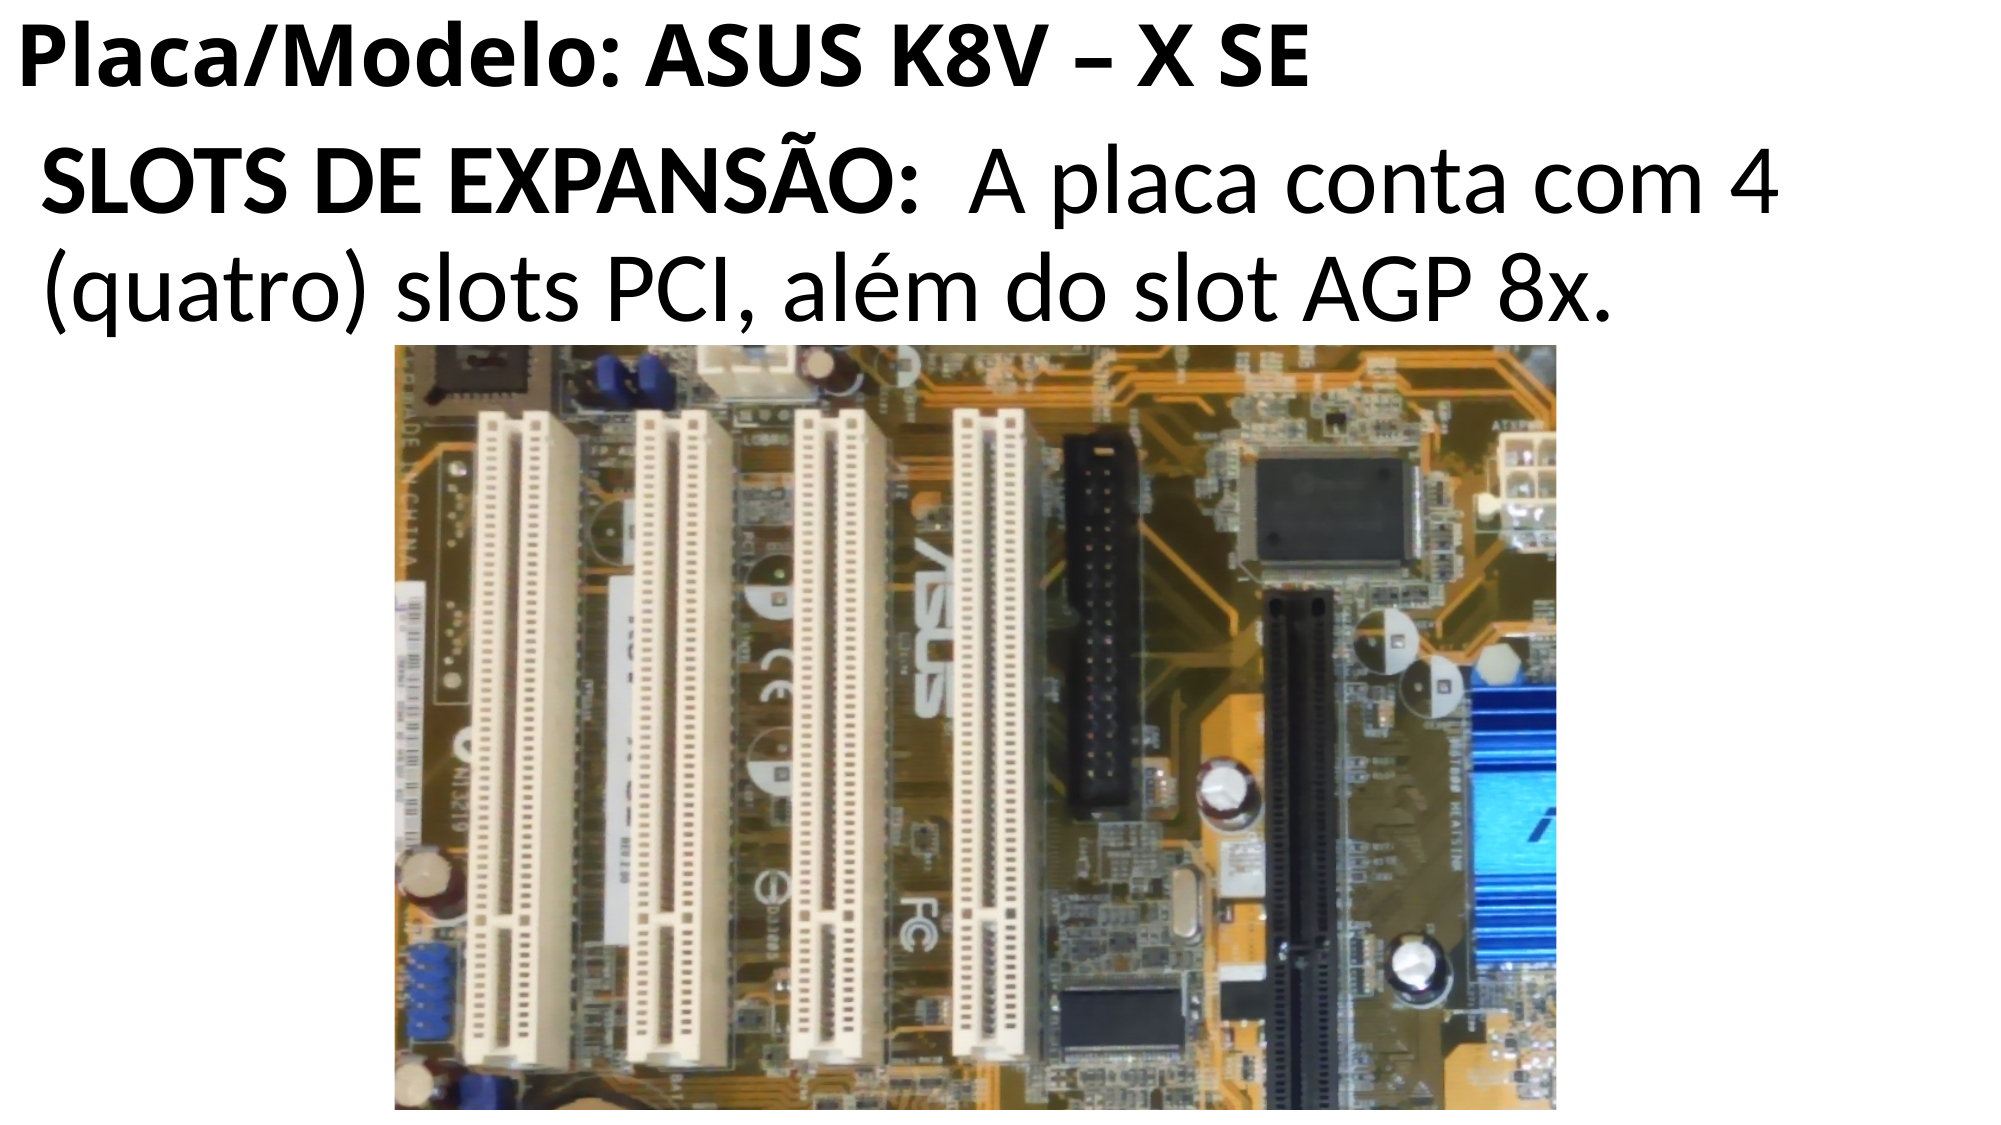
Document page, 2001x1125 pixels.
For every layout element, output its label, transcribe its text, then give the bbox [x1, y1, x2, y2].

list SLOTS DE EXPANSÃO: A placa conta com 4 (quatro) slots PCI, além do slot AGP 8x. [25, 119, 1955, 562]
picture [394, 345, 1557, 1110]
title Placa/Modelo: ASUS K8V – X SE [0, 4, 1725, 114]
